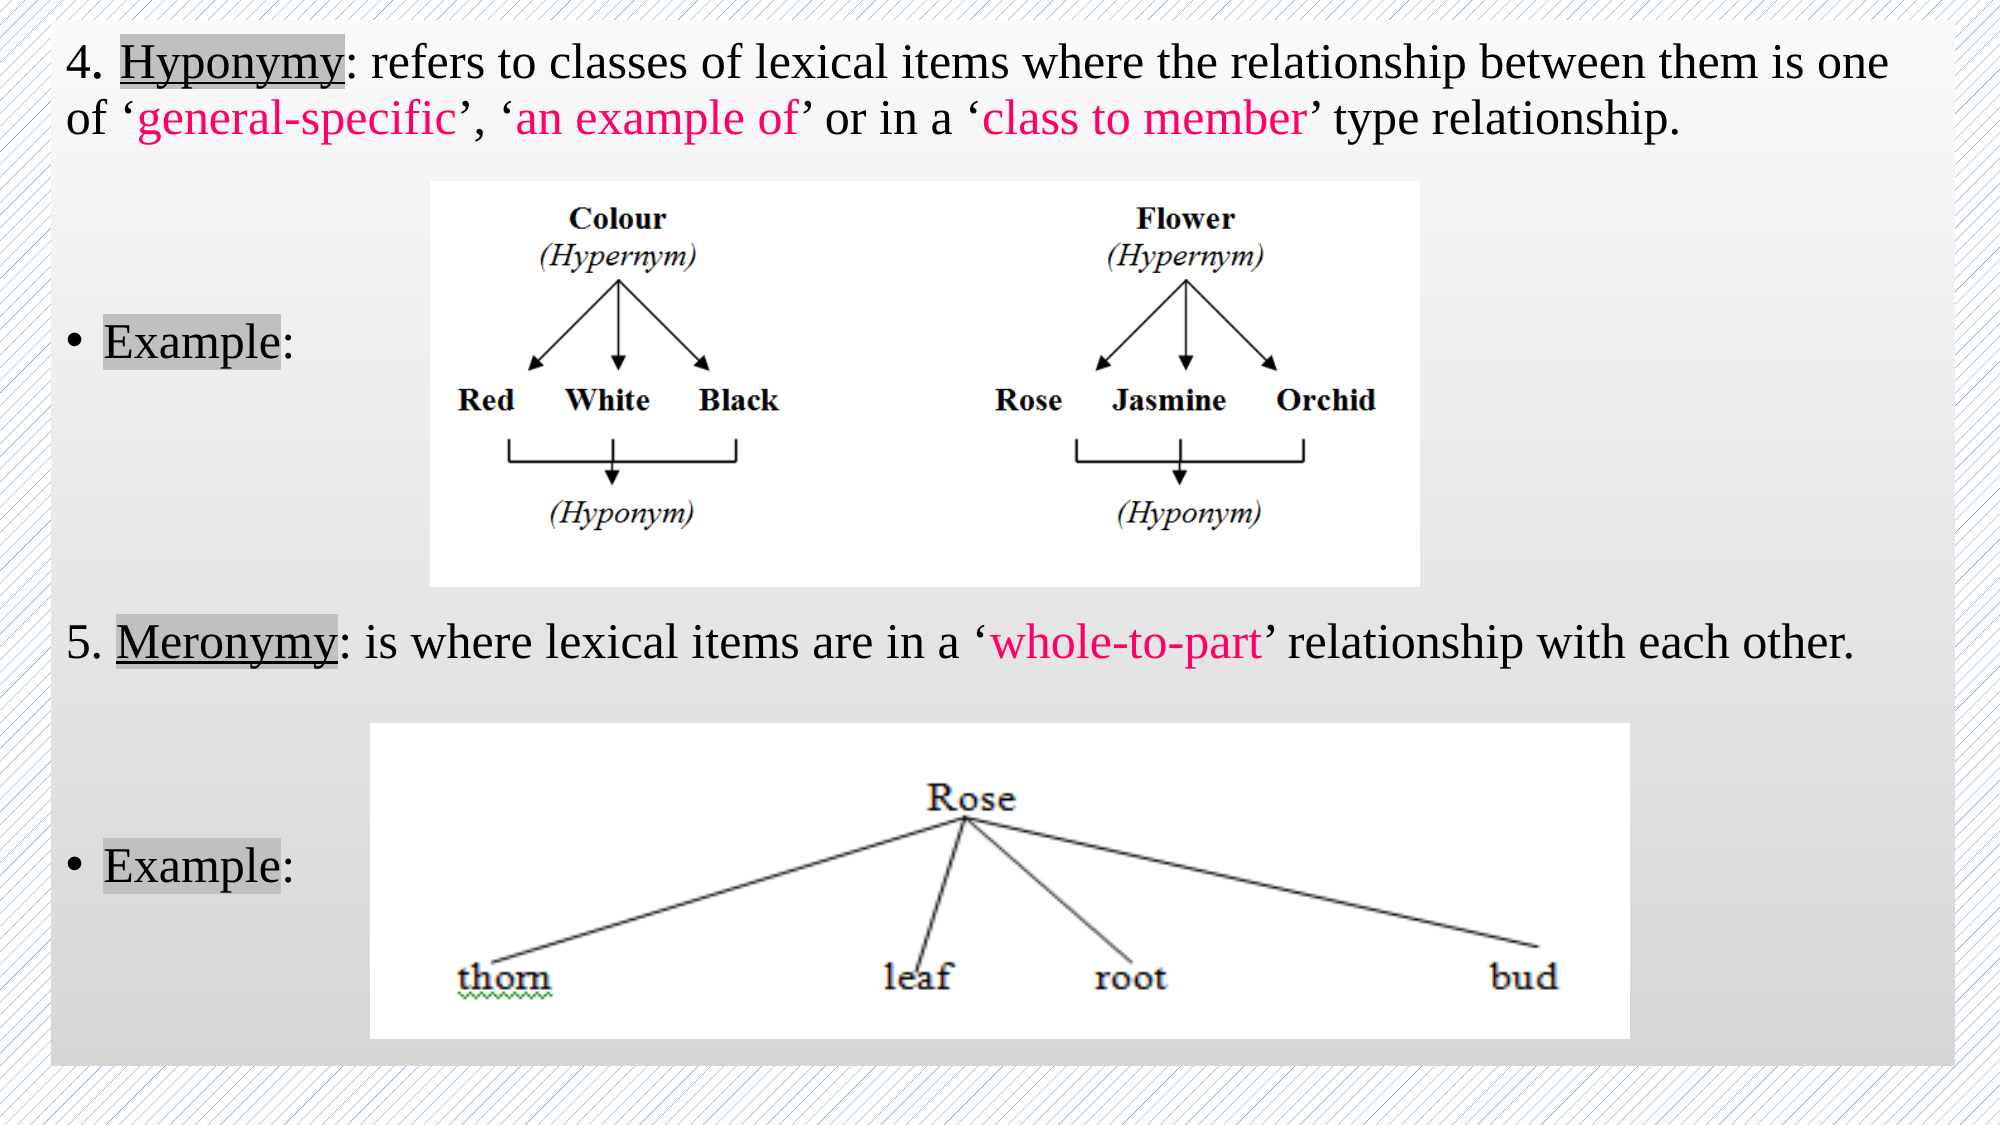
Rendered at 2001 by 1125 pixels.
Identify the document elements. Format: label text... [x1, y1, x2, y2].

list 4. Hyponymy: refers to classes of lexical items where the relationship between them is one of ‘general-specific’, ‘an example of’ or in a ‘class to member’ type relationship. Example: 5. Meronymy: is where lexical items are in a ‘whole-to-part’ relationship with each other. Example: [50, 20, 1955, 1066]
picture [430, 181, 1420, 587]
picture [370, 723, 1630, 1039]
